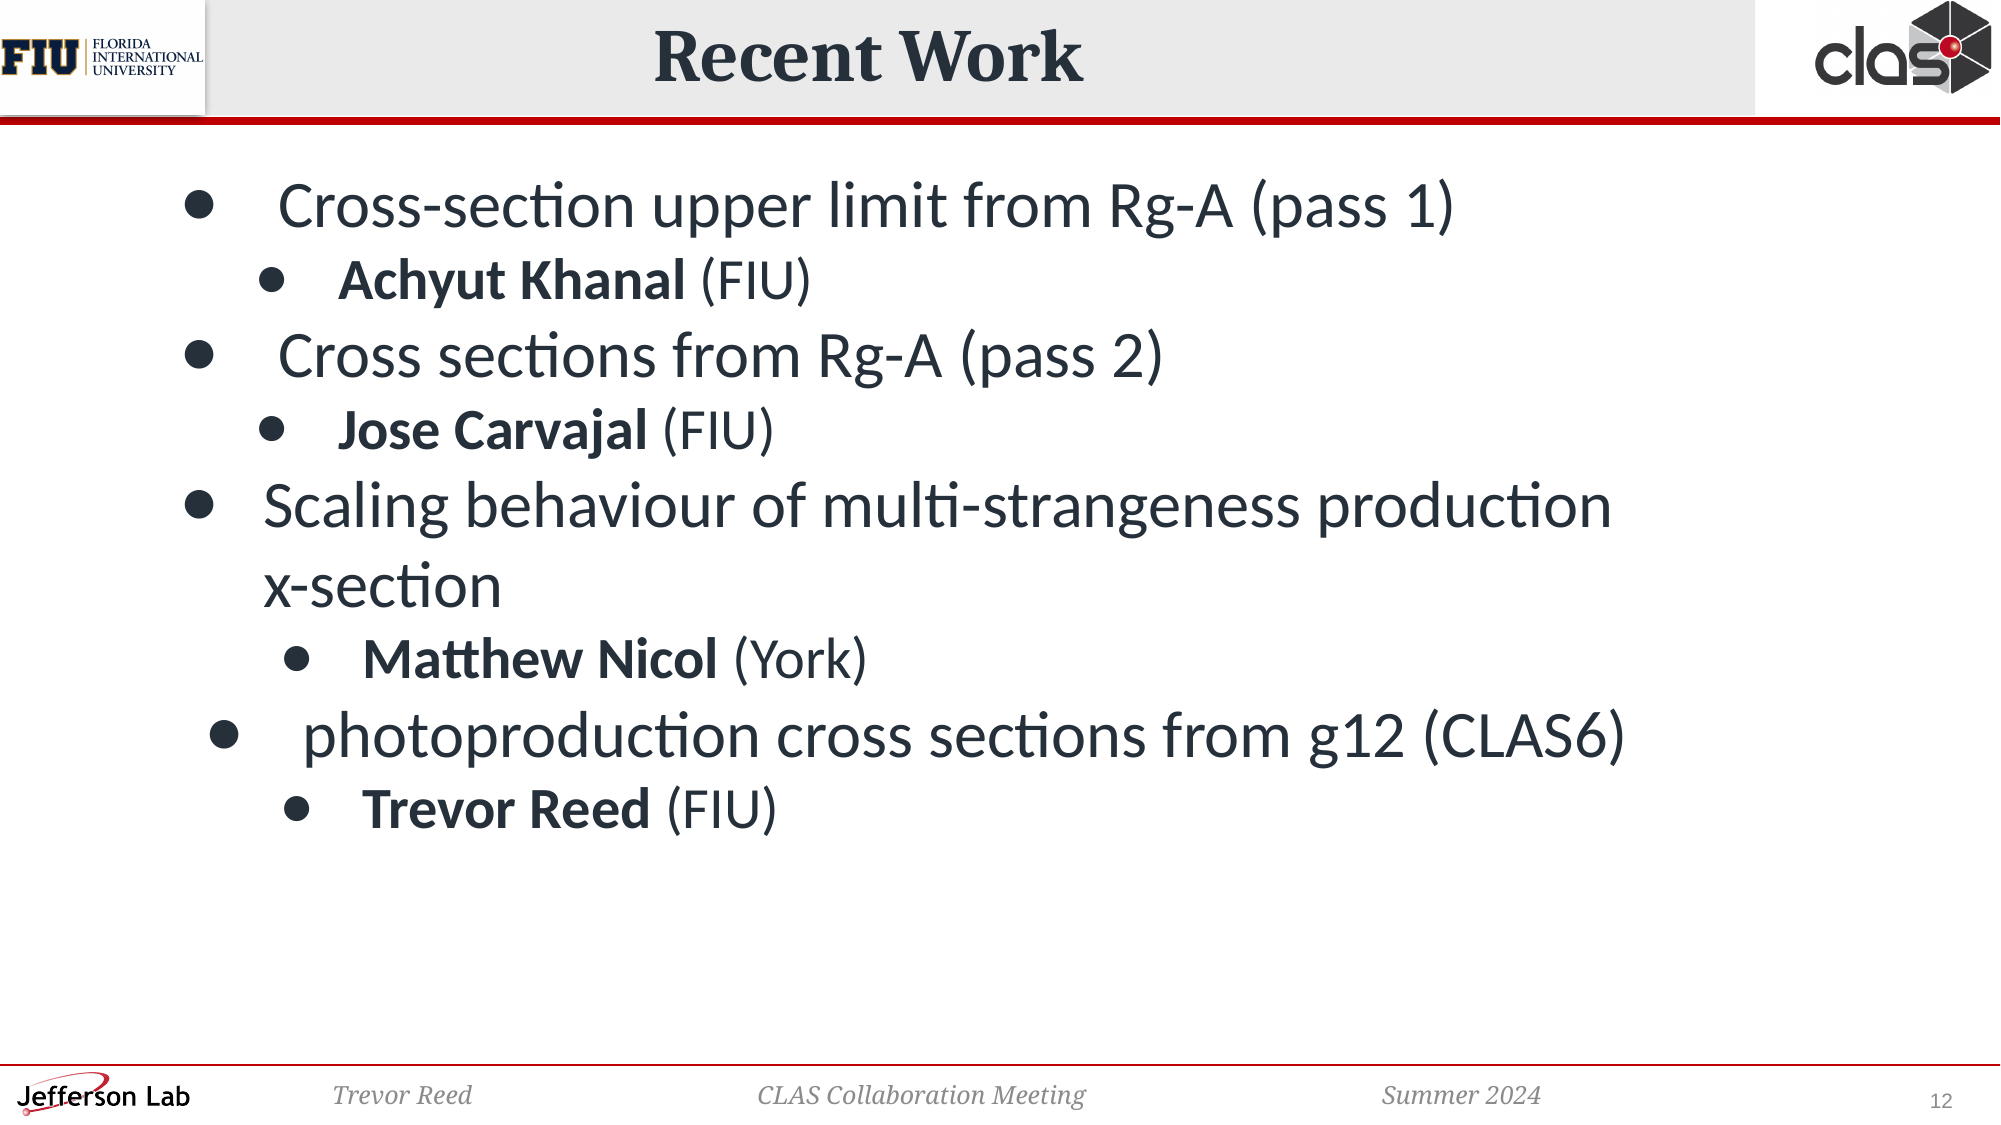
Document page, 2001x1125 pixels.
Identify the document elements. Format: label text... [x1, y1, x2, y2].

slide_number 12 [1882, 1075, 2000, 1125]
title Recent Work [208, 0, 1756, 116]
picture [0, 0, 205, 115]
picture [1815, 0, 1993, 95]
picture [15, 1066, 201, 1125]
footer Trevor Reed CLAS Collaboration Meeting Summer 2024 [317, 1075, 1861, 1115]
